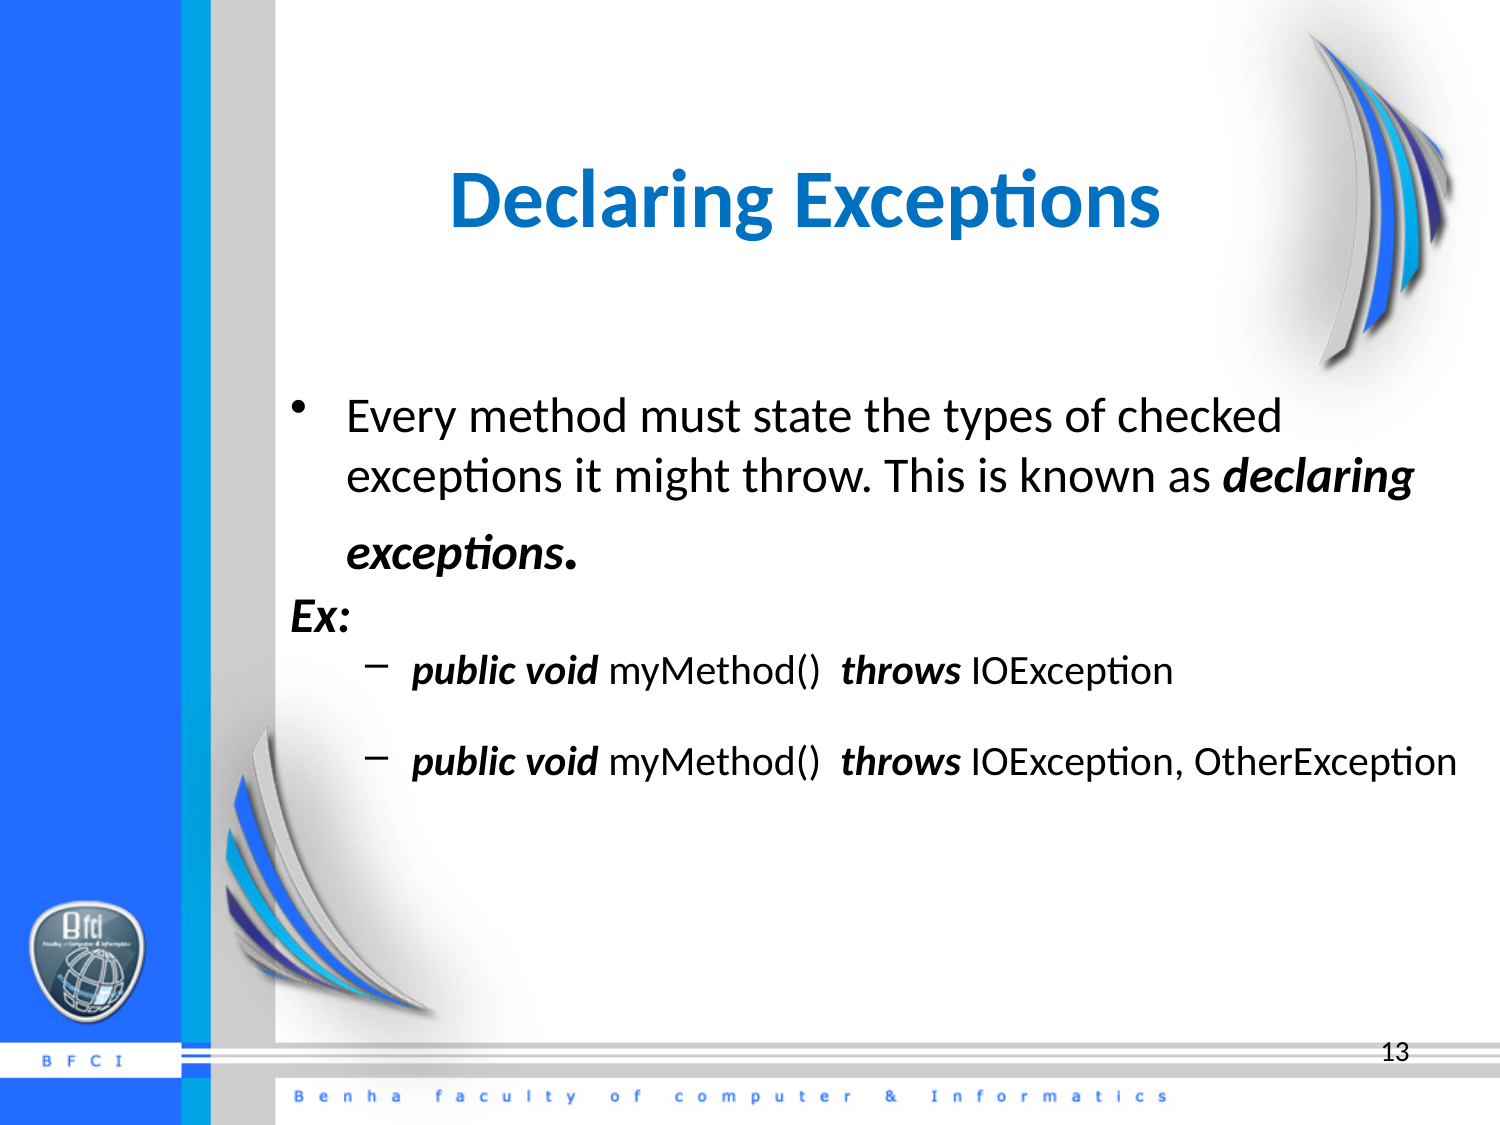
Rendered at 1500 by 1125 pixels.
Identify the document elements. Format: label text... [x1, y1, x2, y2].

list Every method must state the types of checked exceptions it might throw. This is known as declaring exceptions. Ex: public void myMethod() throws IOException public void myMethod() throws IOException, OtherException [275, 375, 1488, 1038]
text_box Declaring Exceptions [274, 99, 1338, 288]
picture [0, 0, 1500, 1125]
slide_number 13 [1074, 1024, 1426, 1103]
